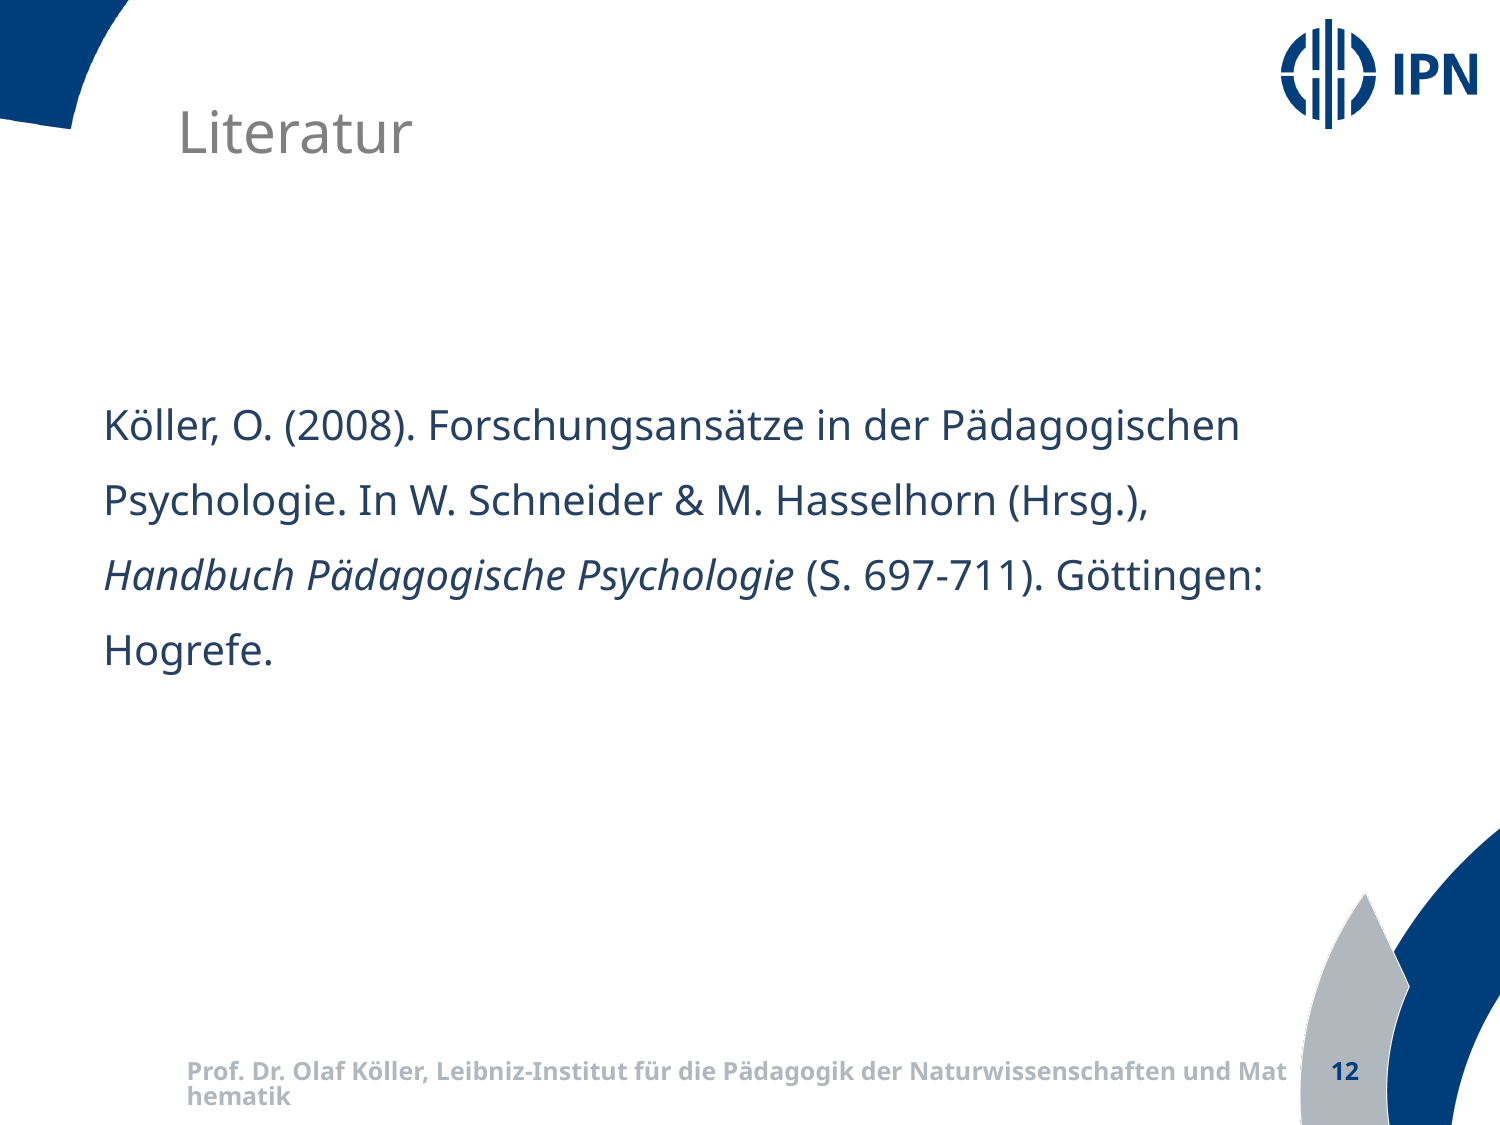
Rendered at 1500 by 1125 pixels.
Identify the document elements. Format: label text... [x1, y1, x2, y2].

slide_number 12 [1313, 1042, 1380, 1103]
picture [1299, 828, 1500, 1125]
text_box Köller, O. (2008). Forschungsansätze in der Pädagogischen Psychologie. In W. Schneider & M. Hasselhorn (Hrsg.), Handbuch Pädagogische Psychologie (S. 697-711). Göttingen: Hogrefe. [88, 366, 1365, 682]
text_box Literatur [162, 87, 1500, 173]
picture [1281, 19, 1477, 87]
footer Prof. Dr. Olaf Köller, Leibniz-Institut für die Pädagogik der Naturwissenschaften und Mathematik [171, 1042, 1313, 1103]
picture [0, 0, 129, 129]
